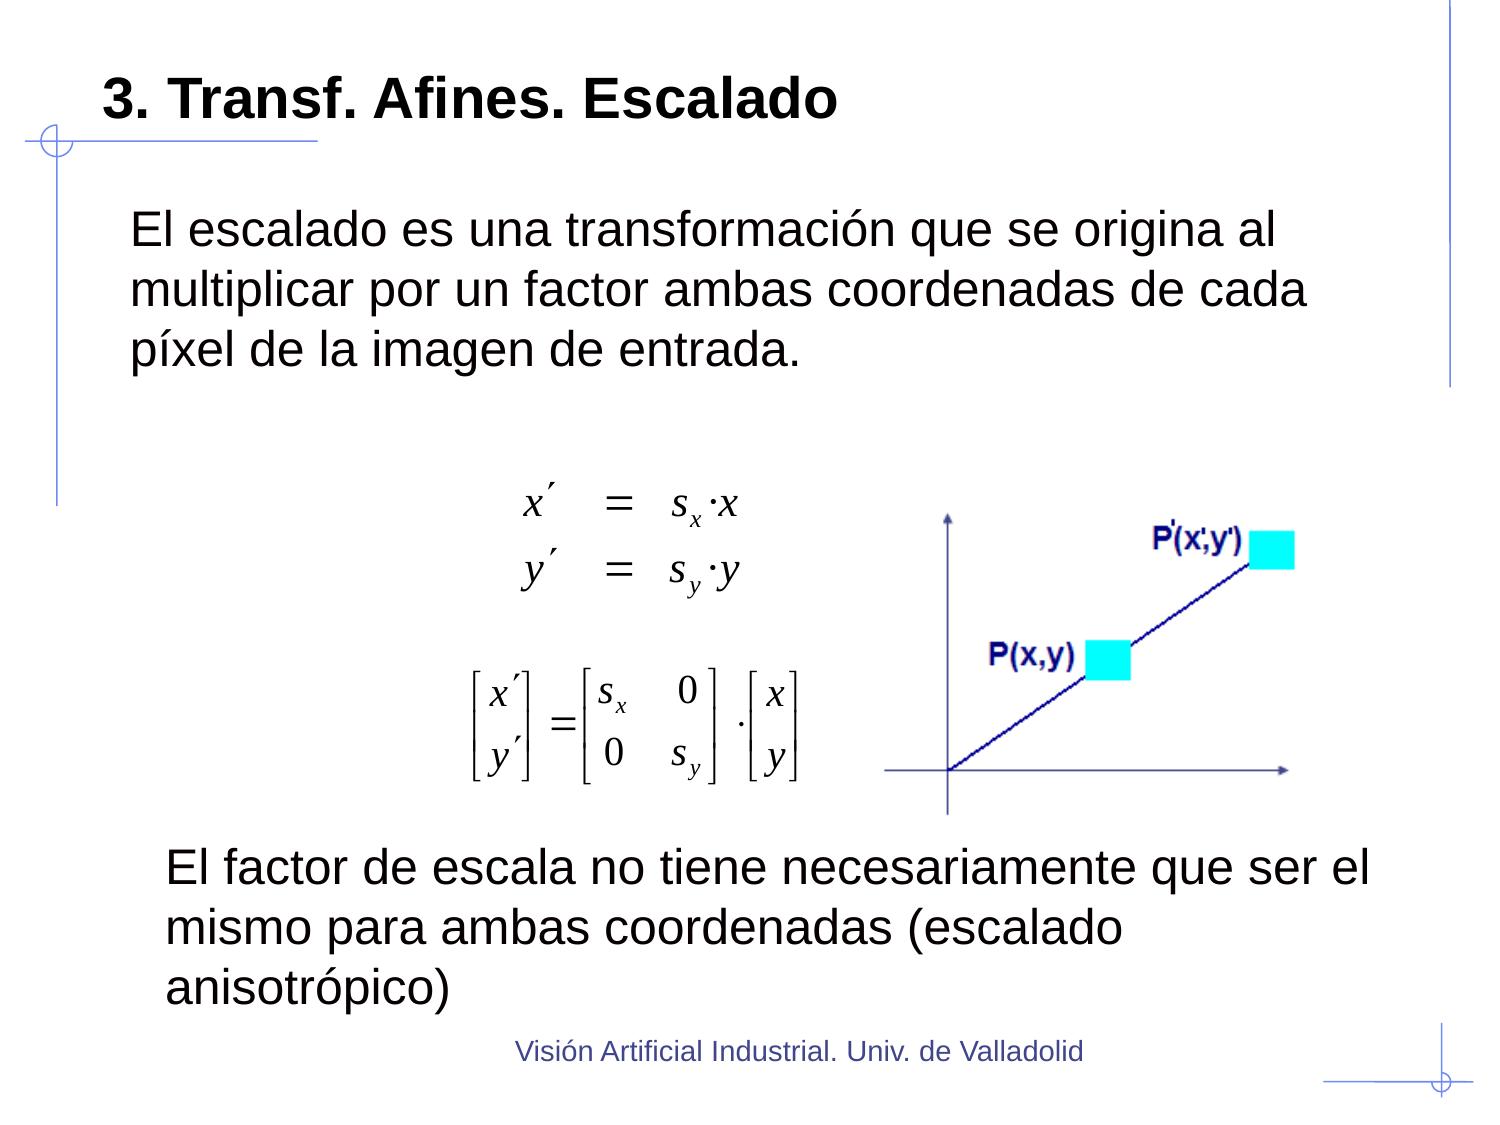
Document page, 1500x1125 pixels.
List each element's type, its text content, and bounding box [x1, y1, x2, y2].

footer Visión Artificial Industrial. Univ. de Valladolid [189, 1024, 1410, 1103]
title 3. Transf. Afines. Escalado [87, 37, 1413, 138]
text_box El escalado es una transformación que se origina al multiplicar por un factor ambas coordenadas de cada píxel de la imagen de entrada. [115, 188, 1398, 384]
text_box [463, 660, 813, 792]
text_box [513, 475, 763, 607]
picture [861, 384, 1398, 828]
text_box El factor de escala no tiene necesariamente que ser el mismo para ambas coordenadas (escalado anisotrópico) [115, 826, 1423, 1022]
